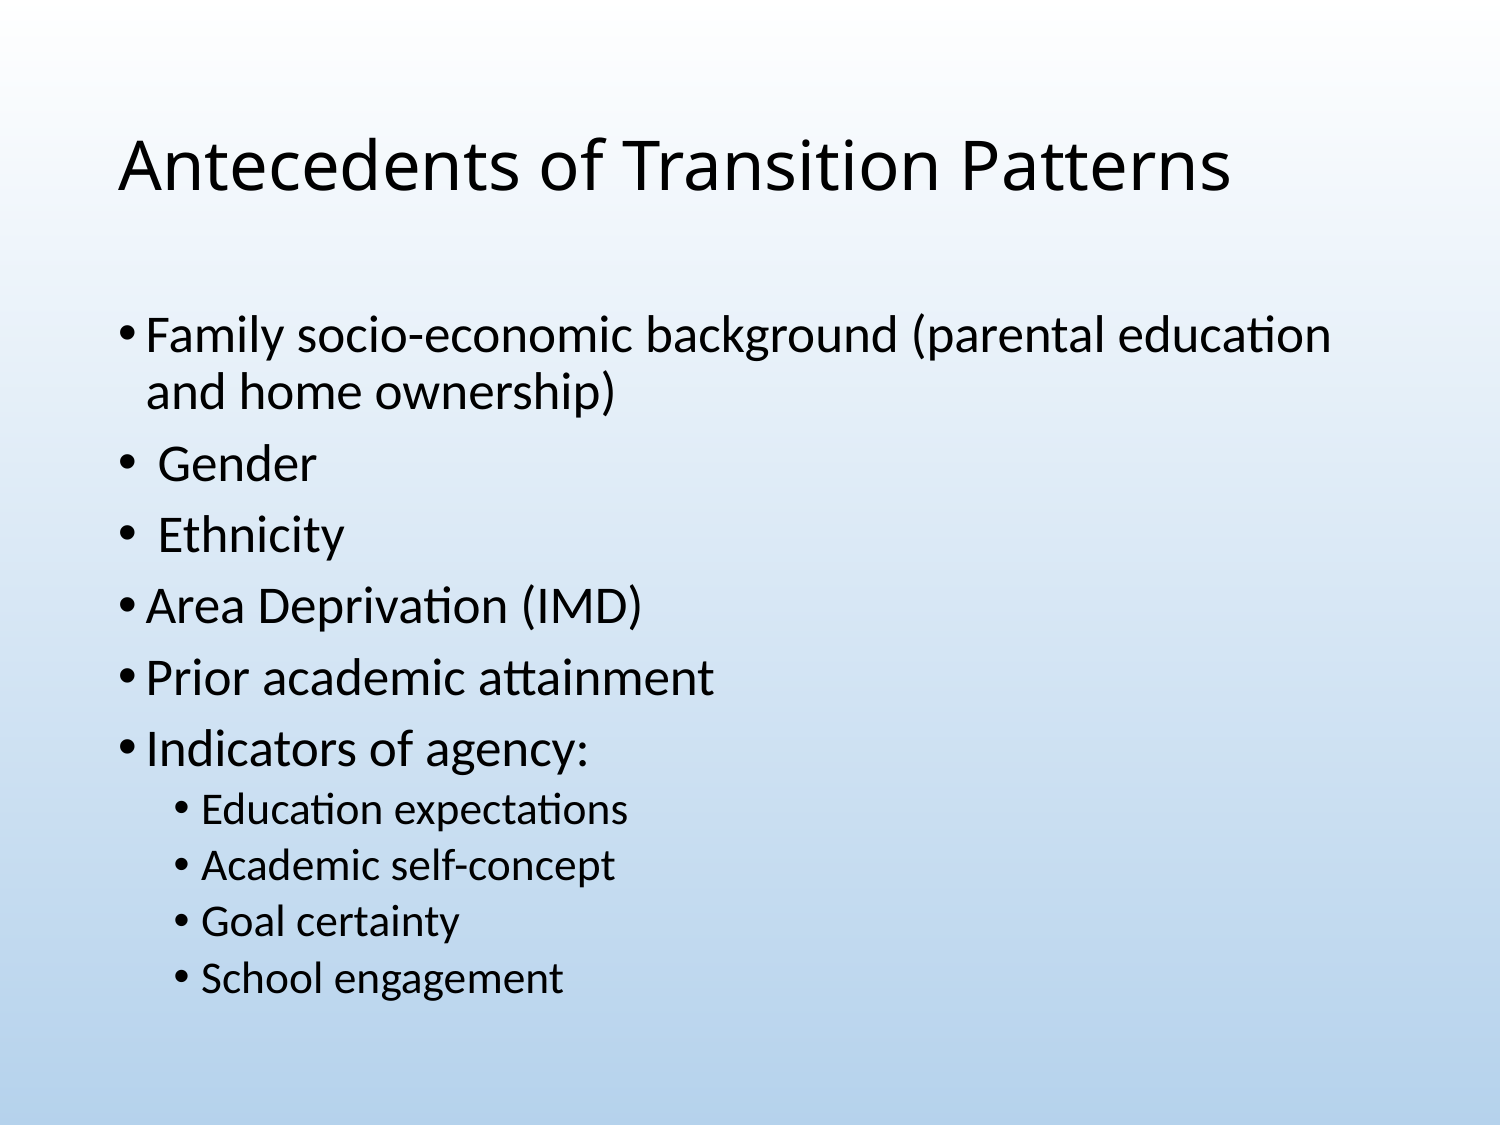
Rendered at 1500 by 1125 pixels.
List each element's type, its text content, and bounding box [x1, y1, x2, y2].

list Family socio-economic background (parental education and home ownership) Gender Ethnicity Area Deprivation (IMD) Prior academic attainment Indicators of agency: Education expectations Academic self-concept Goal certainty School engagement [103, 299, 1397, 1014]
title Antecedents of Transition Patterns [103, 59, 1397, 278]
